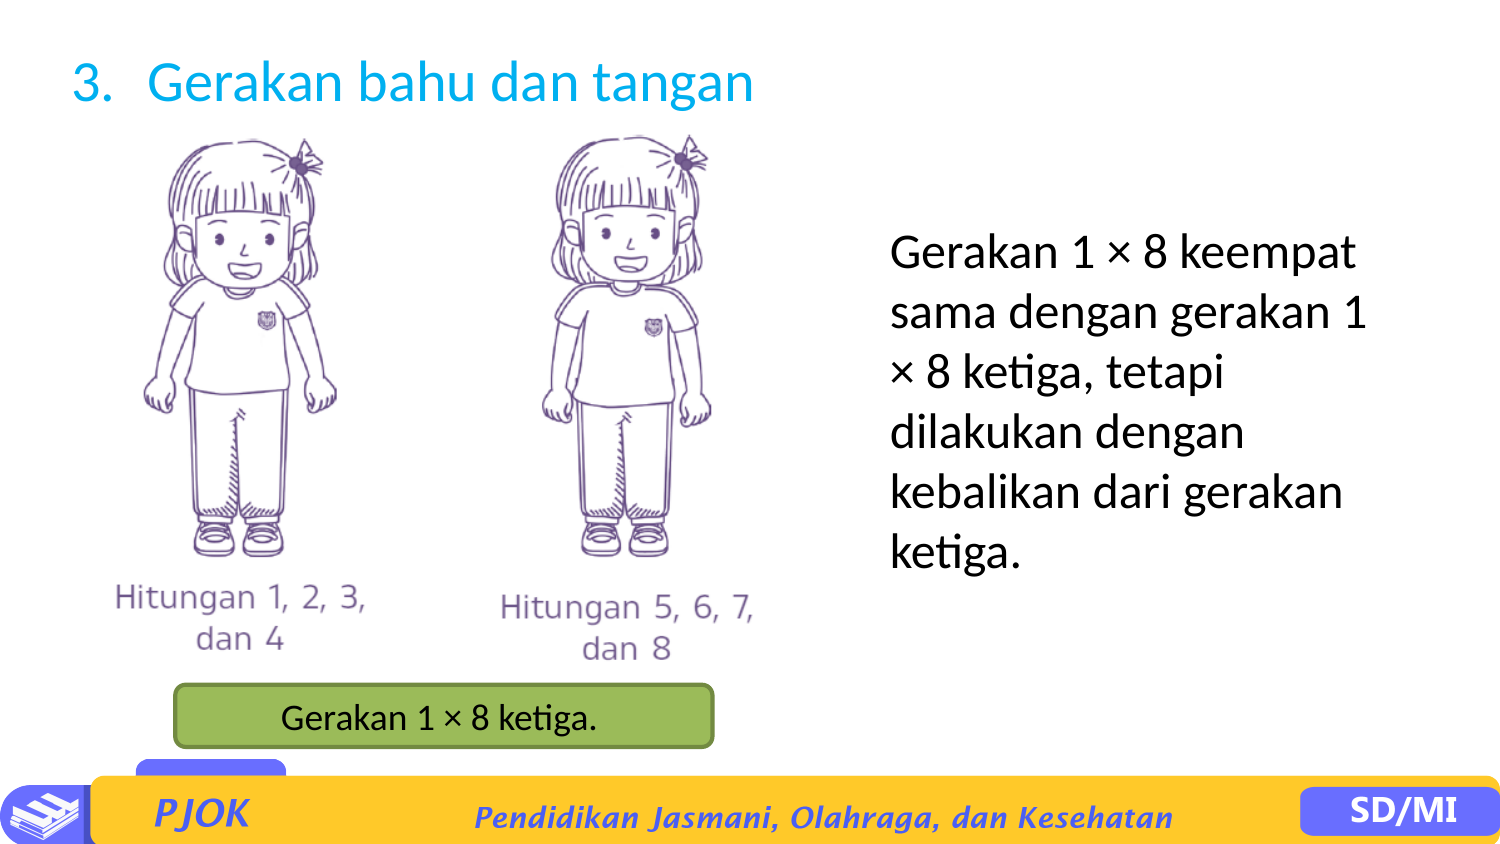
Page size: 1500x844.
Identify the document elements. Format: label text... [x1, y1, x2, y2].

text_box Gerakan 1 × 8 ketiga. [173, 693, 715, 750]
text_box 3. Gerakan bahu dan tangan [56, 36, 1075, 121]
text_box Gerakan 1 × 8 keempat sama dengan gerakan 1 × 8 ketiga, tetapi dilakukan dengan kebalikan dari gerakan ketiga. [874, 210, 1413, 586]
picture [74, 115, 794, 685]
picture [0, 759, 1500, 844]
